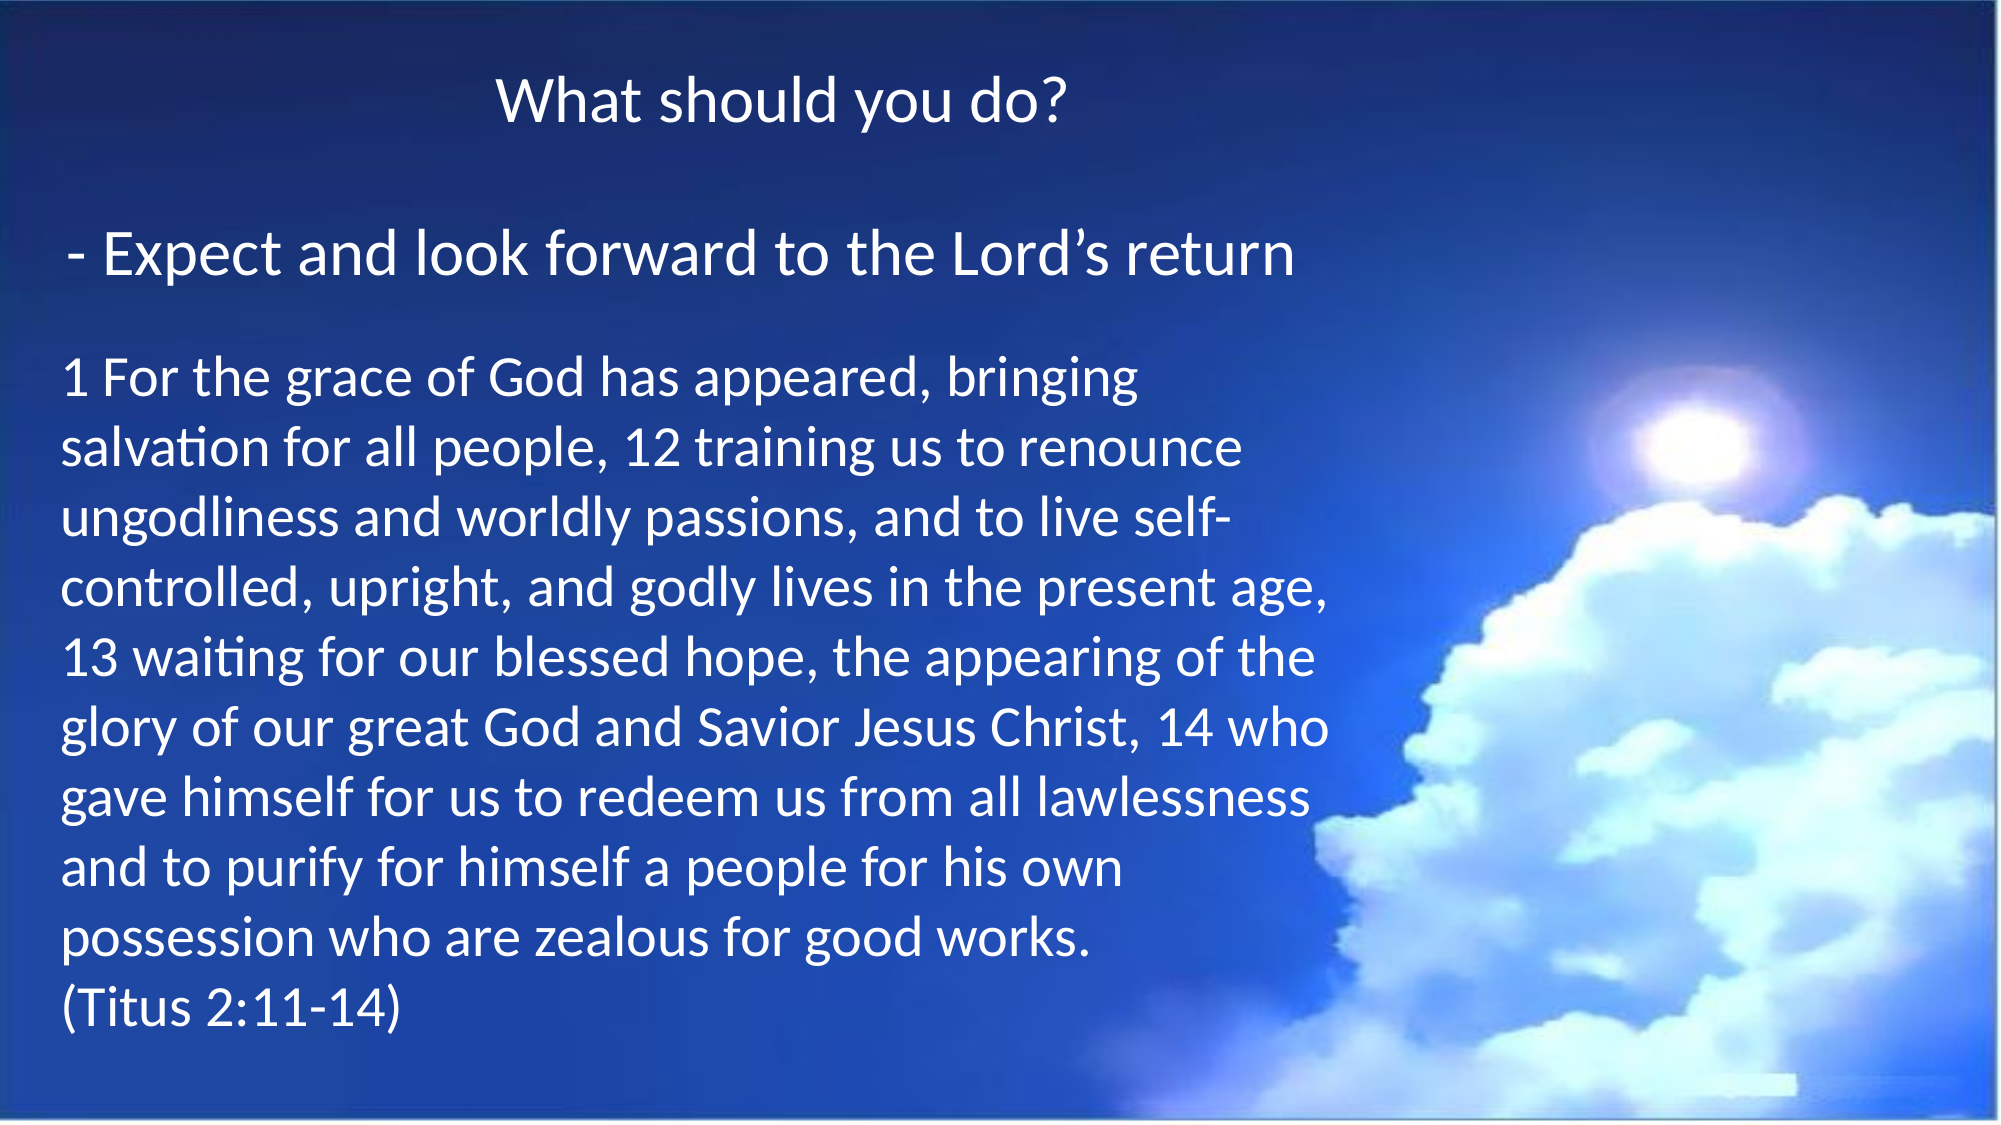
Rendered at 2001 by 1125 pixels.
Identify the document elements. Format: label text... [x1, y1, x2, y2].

text_box What should you do? [480, 48, 1101, 144]
text_box 1 For the grace of God has appeared, bringing salvation for all people, 12 training us to renounce ungodliness and worldly passions, and to live self-controlled, upright, and godly lives in the present age, 13 waiting for our blessed hope, the appearing of the glory of our great God and Savior Jesus Christ, 14 who gave himself for us to redeem us from all lawlessness and to purify for himself a people for his own possession who are zealous for good works. (Titus 2:11-14) [45, 331, 1353, 1046]
text_box - Expect and look forward to the Lord’s return [52, 201, 1328, 297]
picture [0, 0, 2001, 1125]
